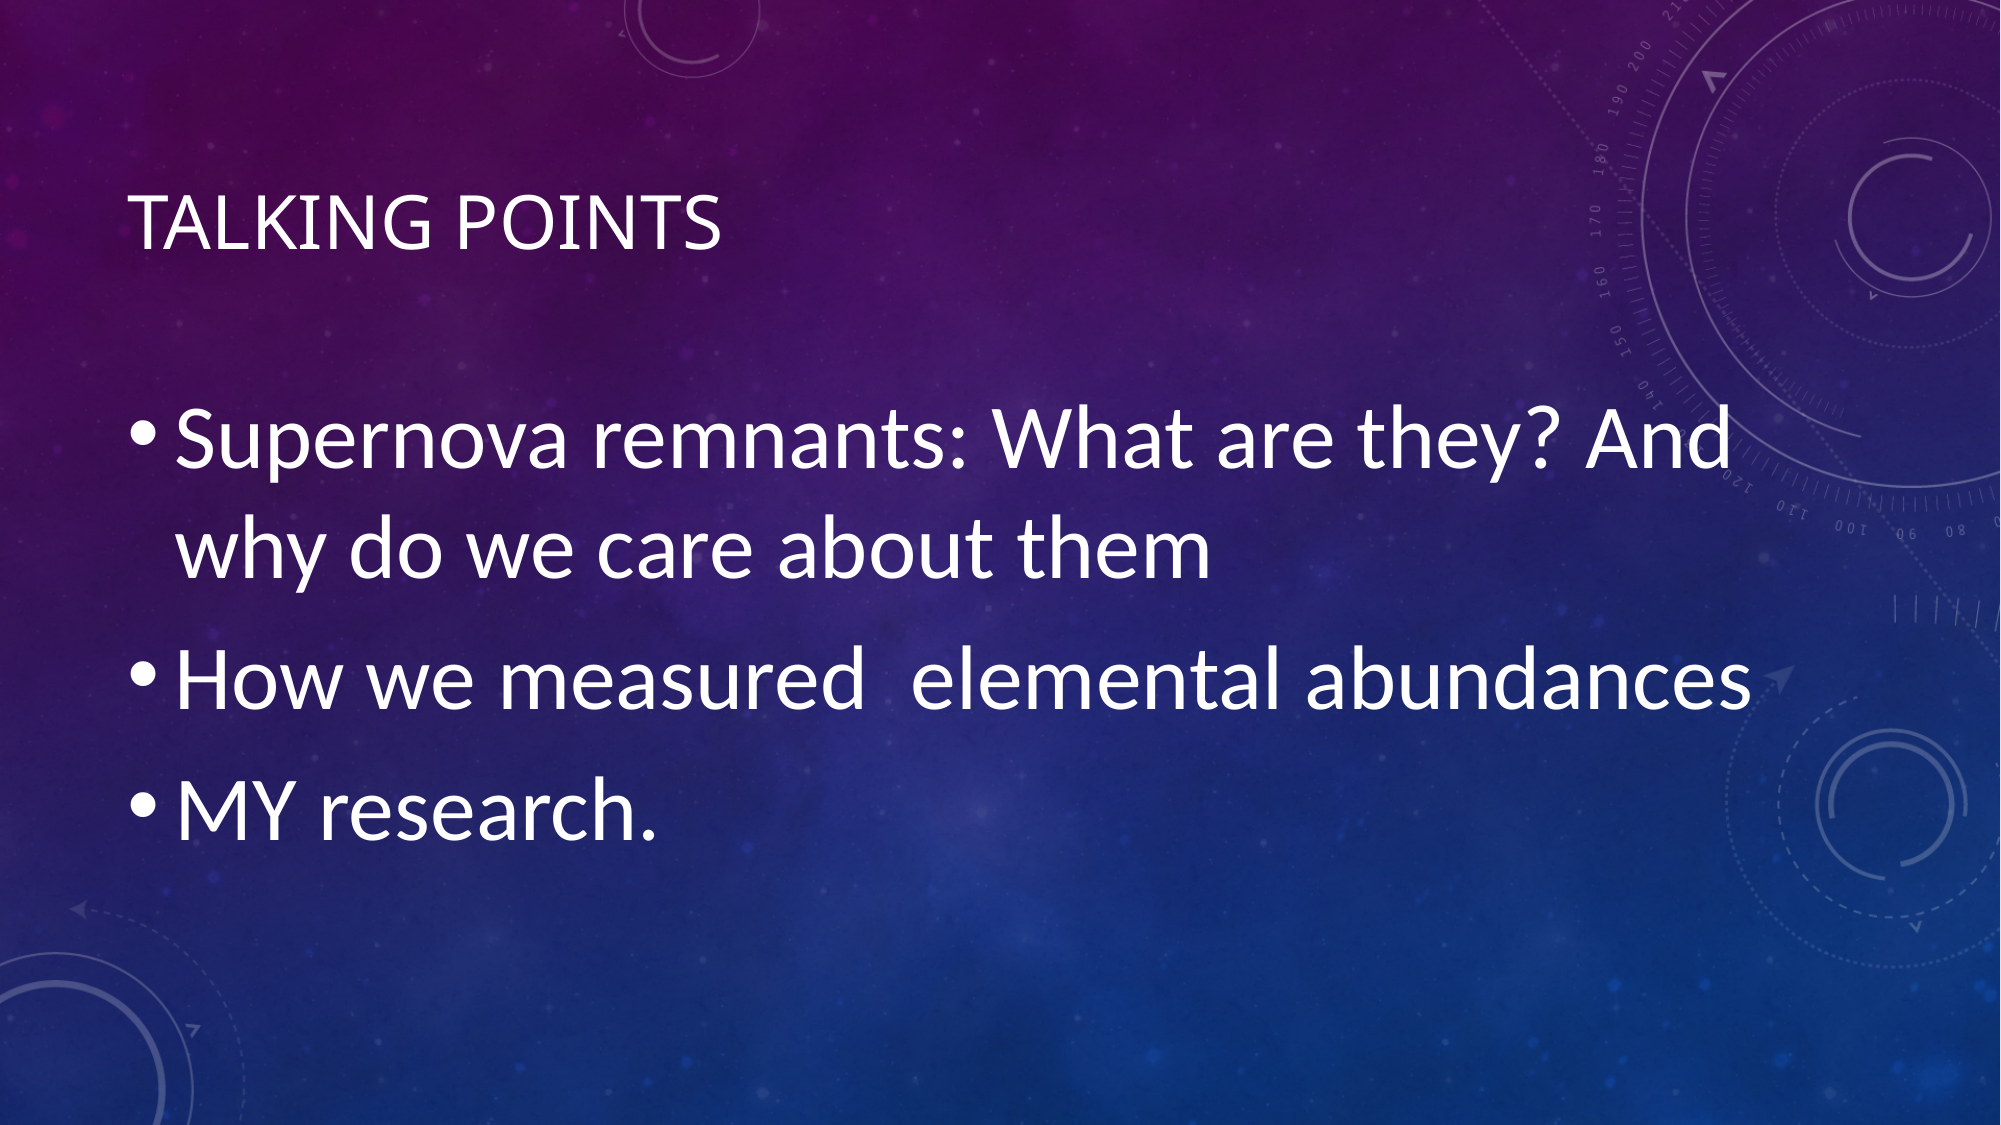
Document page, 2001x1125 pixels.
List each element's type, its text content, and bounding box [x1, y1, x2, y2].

picture [0, 0, 2001, 1125]
title Talking Points [112, 99, 1775, 339]
list Supernova remnants: What are they? And why do we care about them How we measured elemental abundances MY research. [112, 351, 1775, 950]
